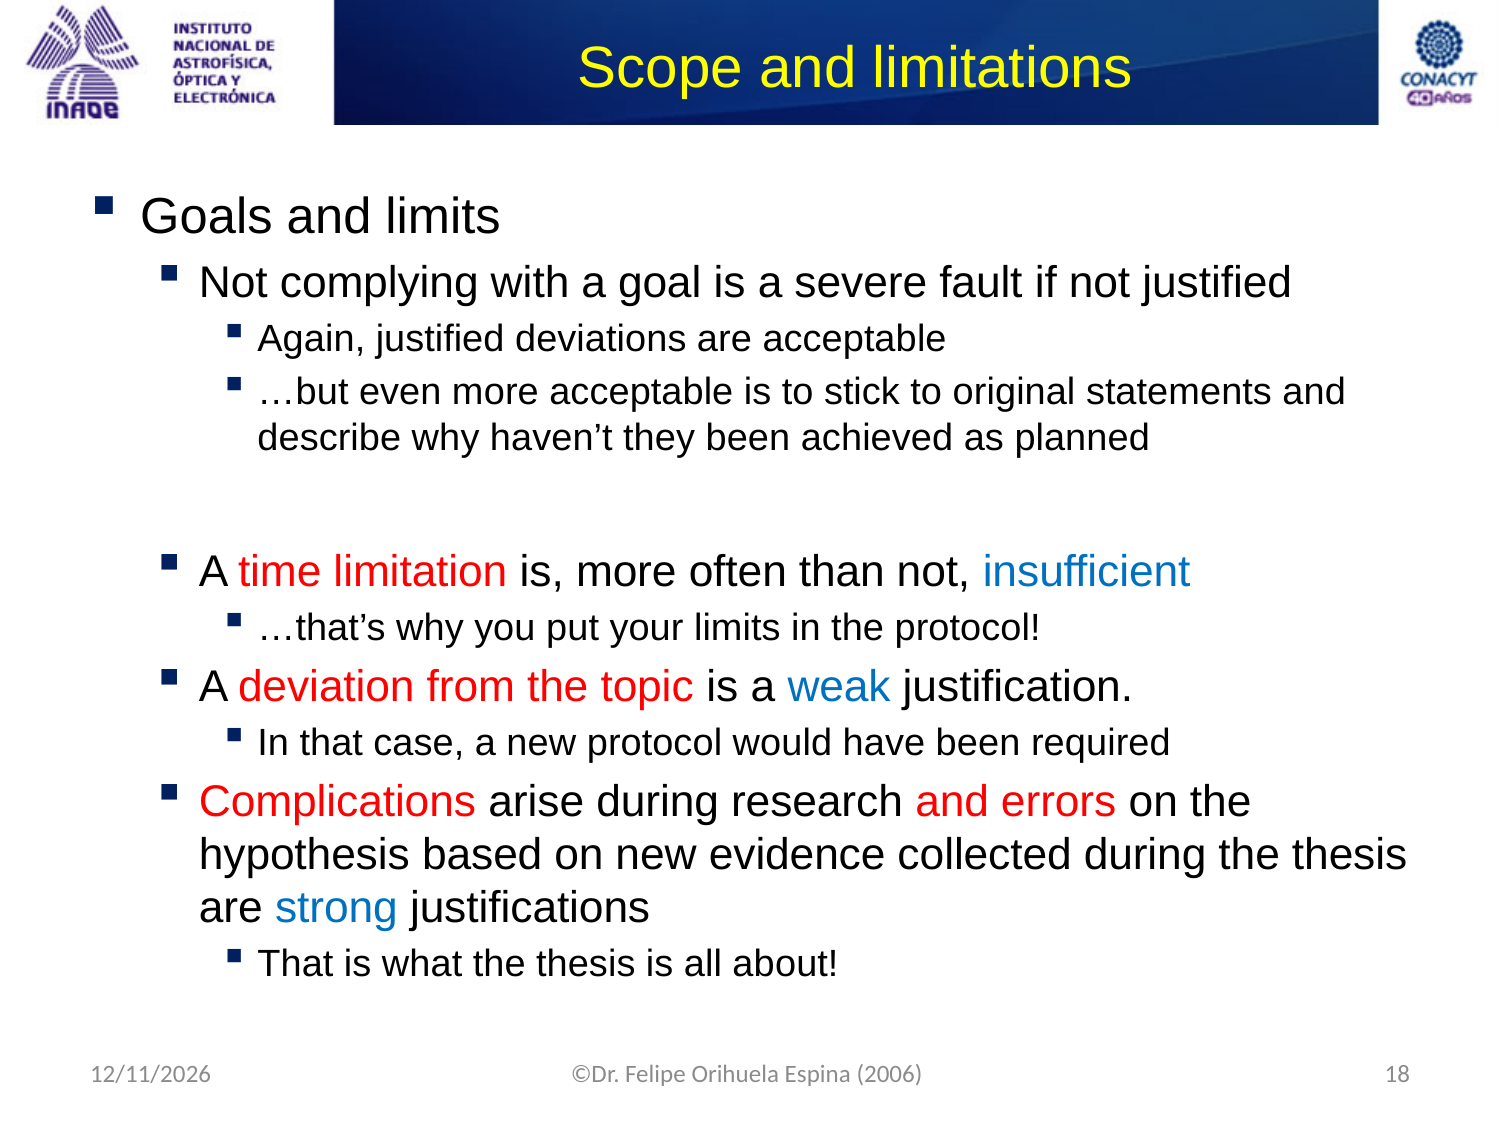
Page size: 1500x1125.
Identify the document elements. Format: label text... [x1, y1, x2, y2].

picture [0, 0, 328, 125]
list Goals and limits Not complying with a goal is a severe fault if not justified Again, justified deviations are acceptable …but even more acceptable is to stick to original statements and describe why haven’t they been achieved as planned A time limitation is, more often than not, insufficient …that’s why you put your limits in the protocol! A deviation from the topic is a weak justification. In that case, a new protocol would have been required Complications arise during research and errors on the hypothesis based on new evidence collected during the thesis are strong justifications That is what the thesis is all about! [75, 175, 1425, 1005]
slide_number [75, 1042, 425, 1103]
picture [1383, 0, 1500, 125]
title Scope and limitations [328, 0, 1383, 129]
footer ©Dr. Felipe Orihuela Espina (2006) [512, 1042, 988, 1103]
slide_number 18 [1074, 1042, 1425, 1103]
